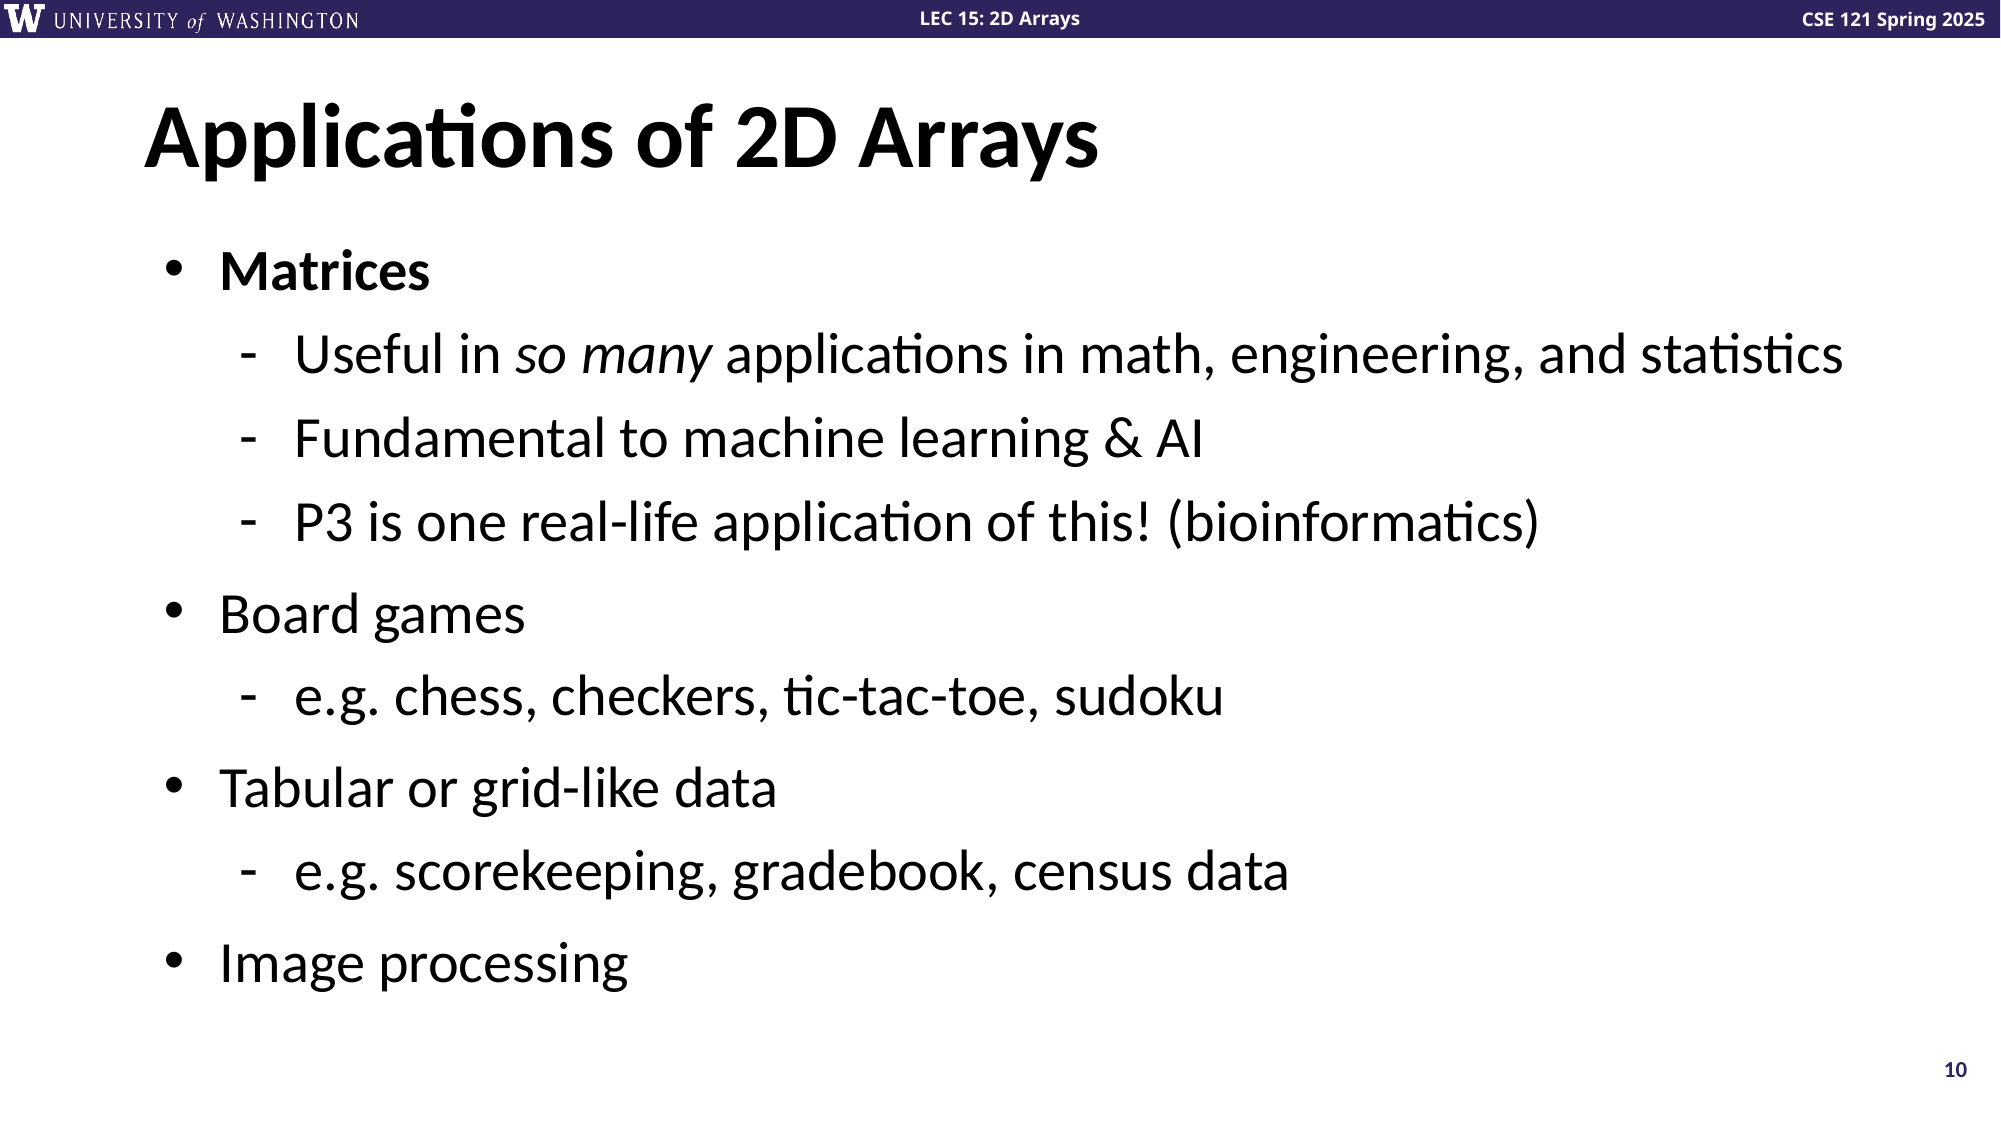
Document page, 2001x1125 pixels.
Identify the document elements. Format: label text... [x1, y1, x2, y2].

title Applications of 2D Arrays [137, 74, 1863, 200]
picture [4, 4, 358, 33]
slide_number 10 [1934, 1047, 1975, 1090]
list Matrices Useful in so many applications in math, engineering, and statistics Fundamental to machine learning & AI P3 is one real-life application of this! (bioinformatics) Board games e.g. chess, checkers, tic-tac-toe, sudoku Tabular or grid-like data e.g. scorekeeping, gradebook, census data Image processing [137, 224, 1863, 1014]
